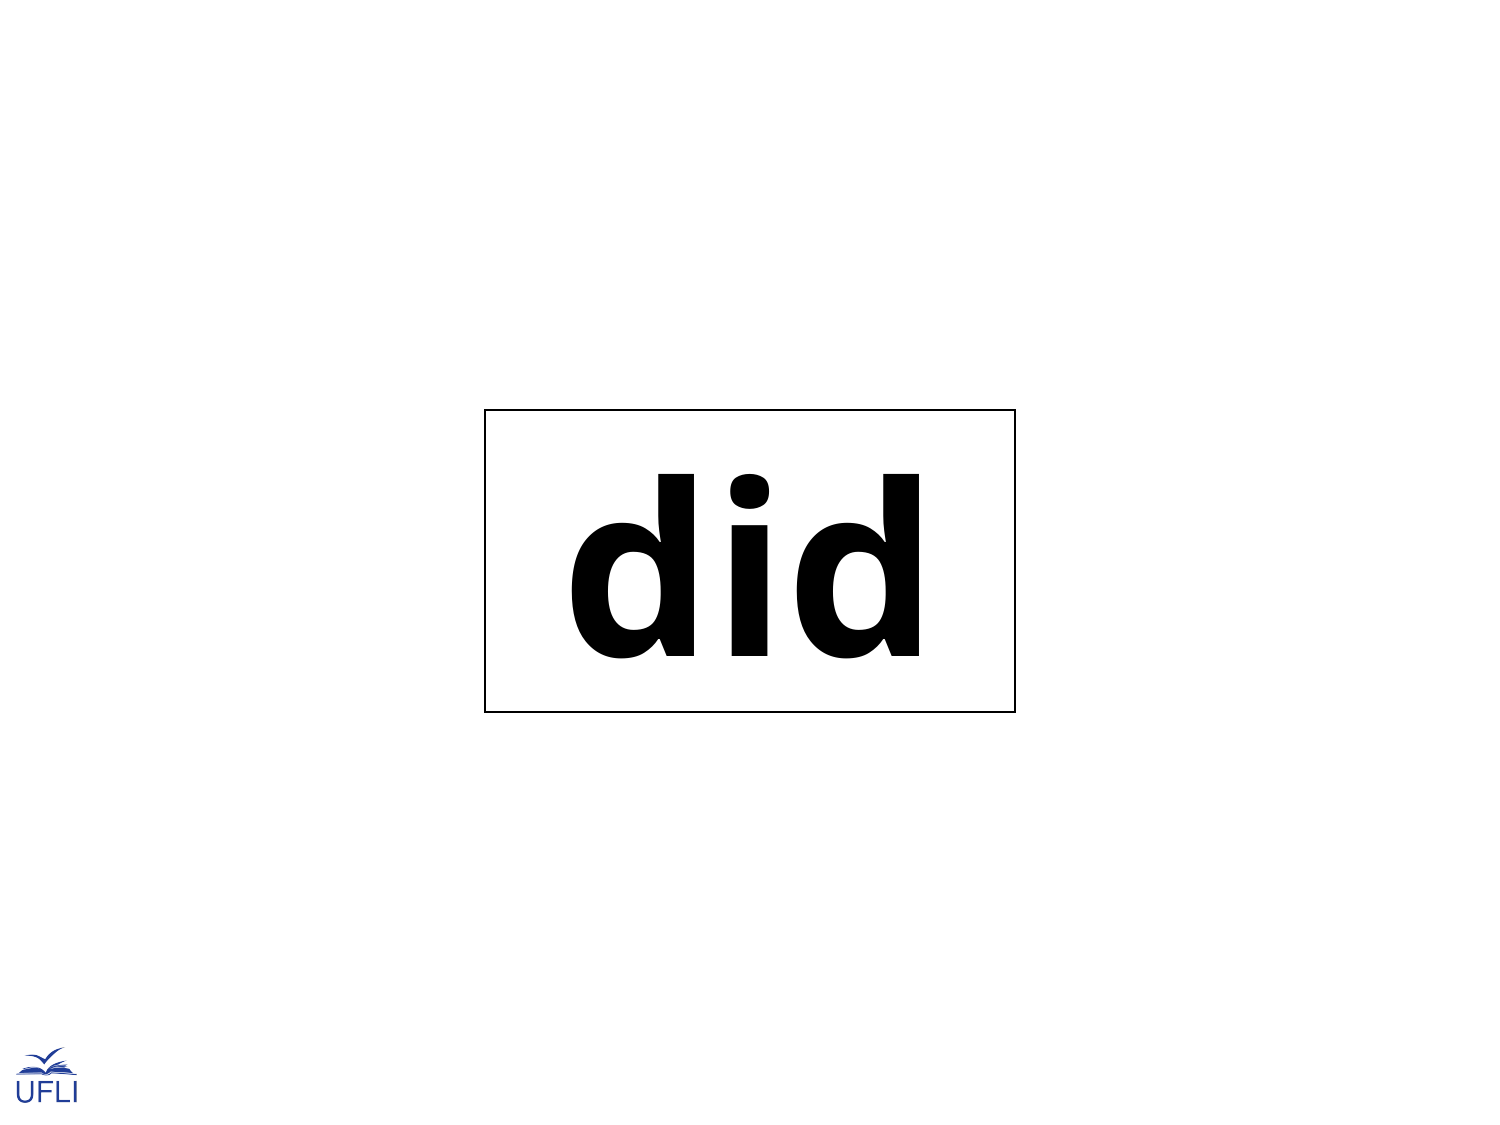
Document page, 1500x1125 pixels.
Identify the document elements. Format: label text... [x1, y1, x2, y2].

text_box did [484, 409, 1016, 713]
picture [12, 1045, 81, 1106]
